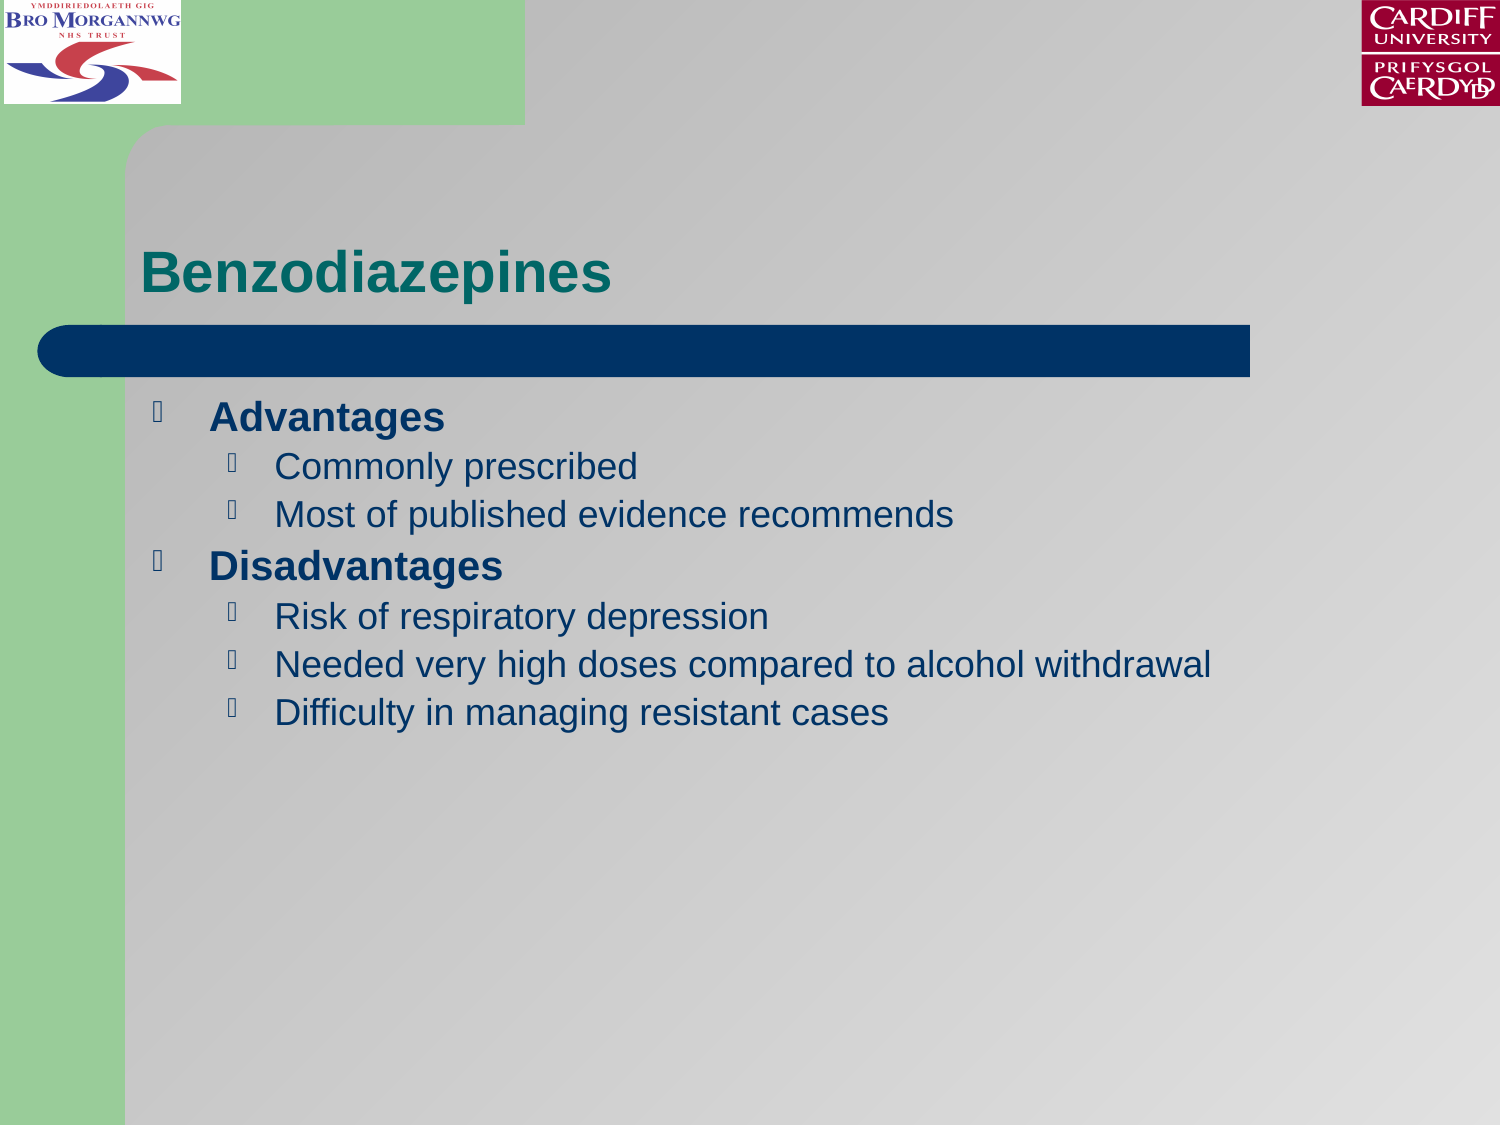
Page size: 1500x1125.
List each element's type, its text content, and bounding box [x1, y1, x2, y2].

picture [0, 0, 195, 160]
list Advantages Commonly prescribed Most of published evidence recommends Disadvantages Risk of respiratory depression Needed very high doses compared to alcohol withdrawal Difficulty in managing resistant cases [137, 387, 1400, 799]
title Benzodiazepines [125, 220, 668, 313]
picture [1361, 0, 1500, 106]
